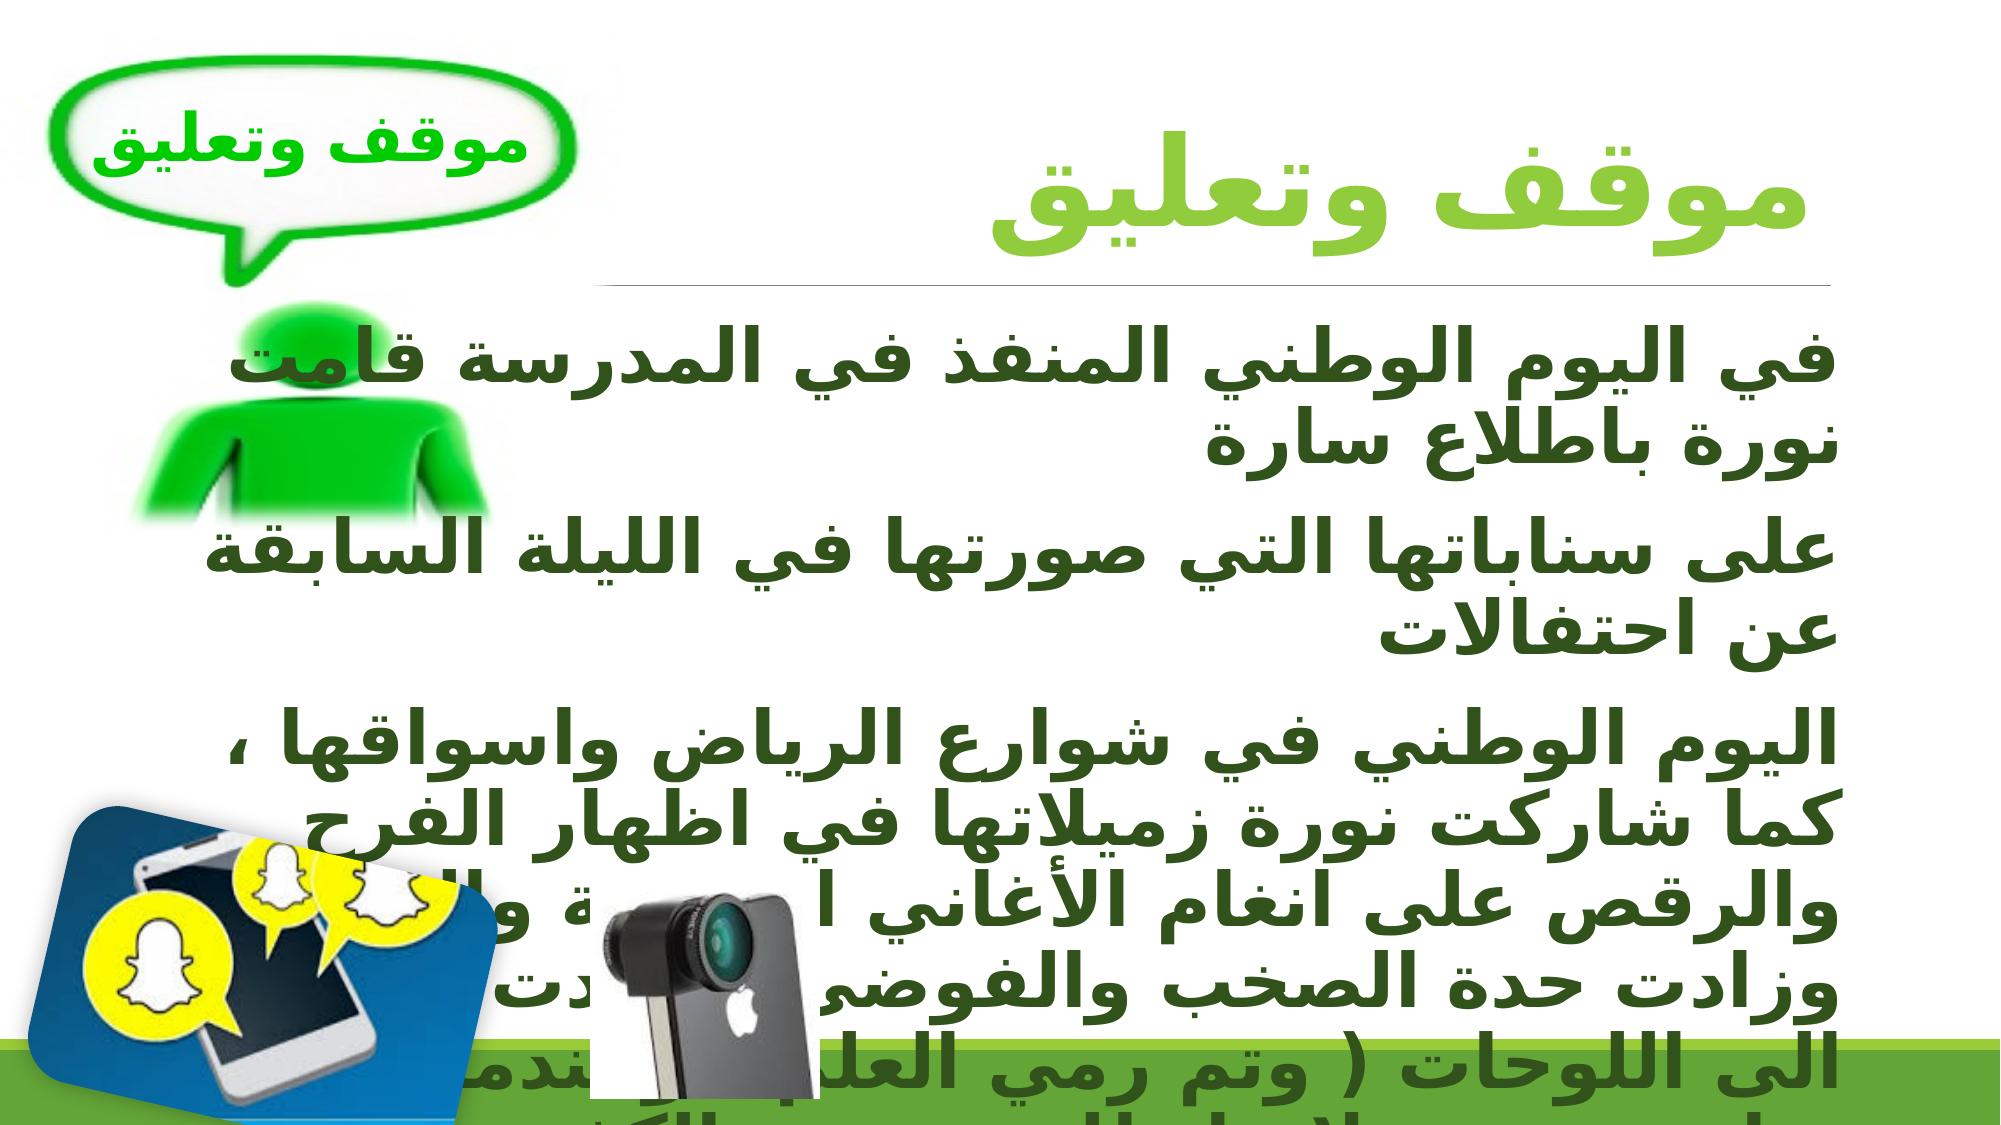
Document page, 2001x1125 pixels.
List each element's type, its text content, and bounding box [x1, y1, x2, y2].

picture [0, 0, 621, 531]
picture [28, 806, 498, 1125]
picture [589, 868, 821, 1099]
title موقف وتعليق [626, 21, 1830, 260]
list في اليوم الوطني المنفذ في المدرسة قامت نورة باطلاع سارة على سناباتها التي صورتها في الليلة السابقة عن احتفالات اليوم الوطني في شوارع الرياض واسواقها ، كما شاركت نورة زميلاتها في اظهار الفرح والرقص على انغام الأغاني الوطنية والشيلات وزادت حدة الصخب والفوضى وامتدت الايدي الى اللوحات ( وتم رمي العلم ) وعندما تضايقت سارة من زميلاتها طلبت منهن الكف عن العبث والازعاج فردت عليها نورة مستغربة من كلامها ( هل احتفالنا باليوم الوطني عبث ) [87, 310, 1860, 971]
